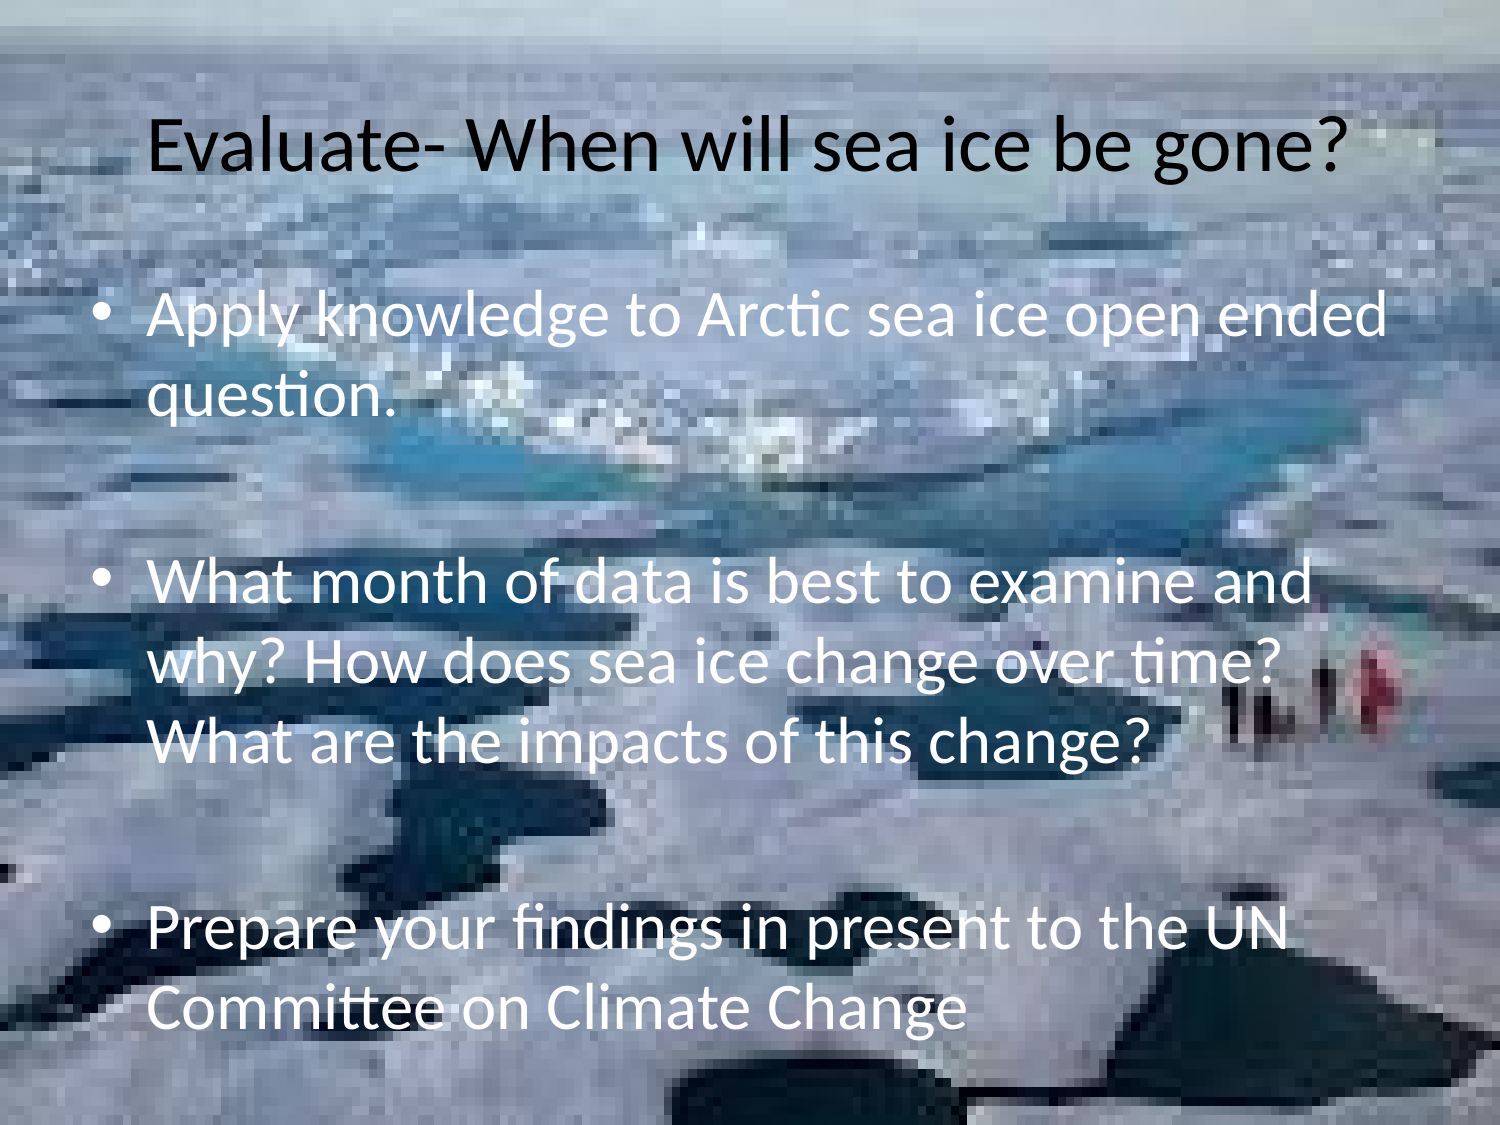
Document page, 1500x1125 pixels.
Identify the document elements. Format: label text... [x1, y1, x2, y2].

list Apply knowledge to Arctic sea ice open ended question. What month of data is best to examine and why? How does sea ice change over time? What are the impacts of this change? Prepare your findings in present to the UN Committee on Climate Change [74, 262, 1426, 1006]
picture [0, 0, 1500, 1125]
title Evaluate- When will sea ice be gone? [74, 44, 1426, 233]
